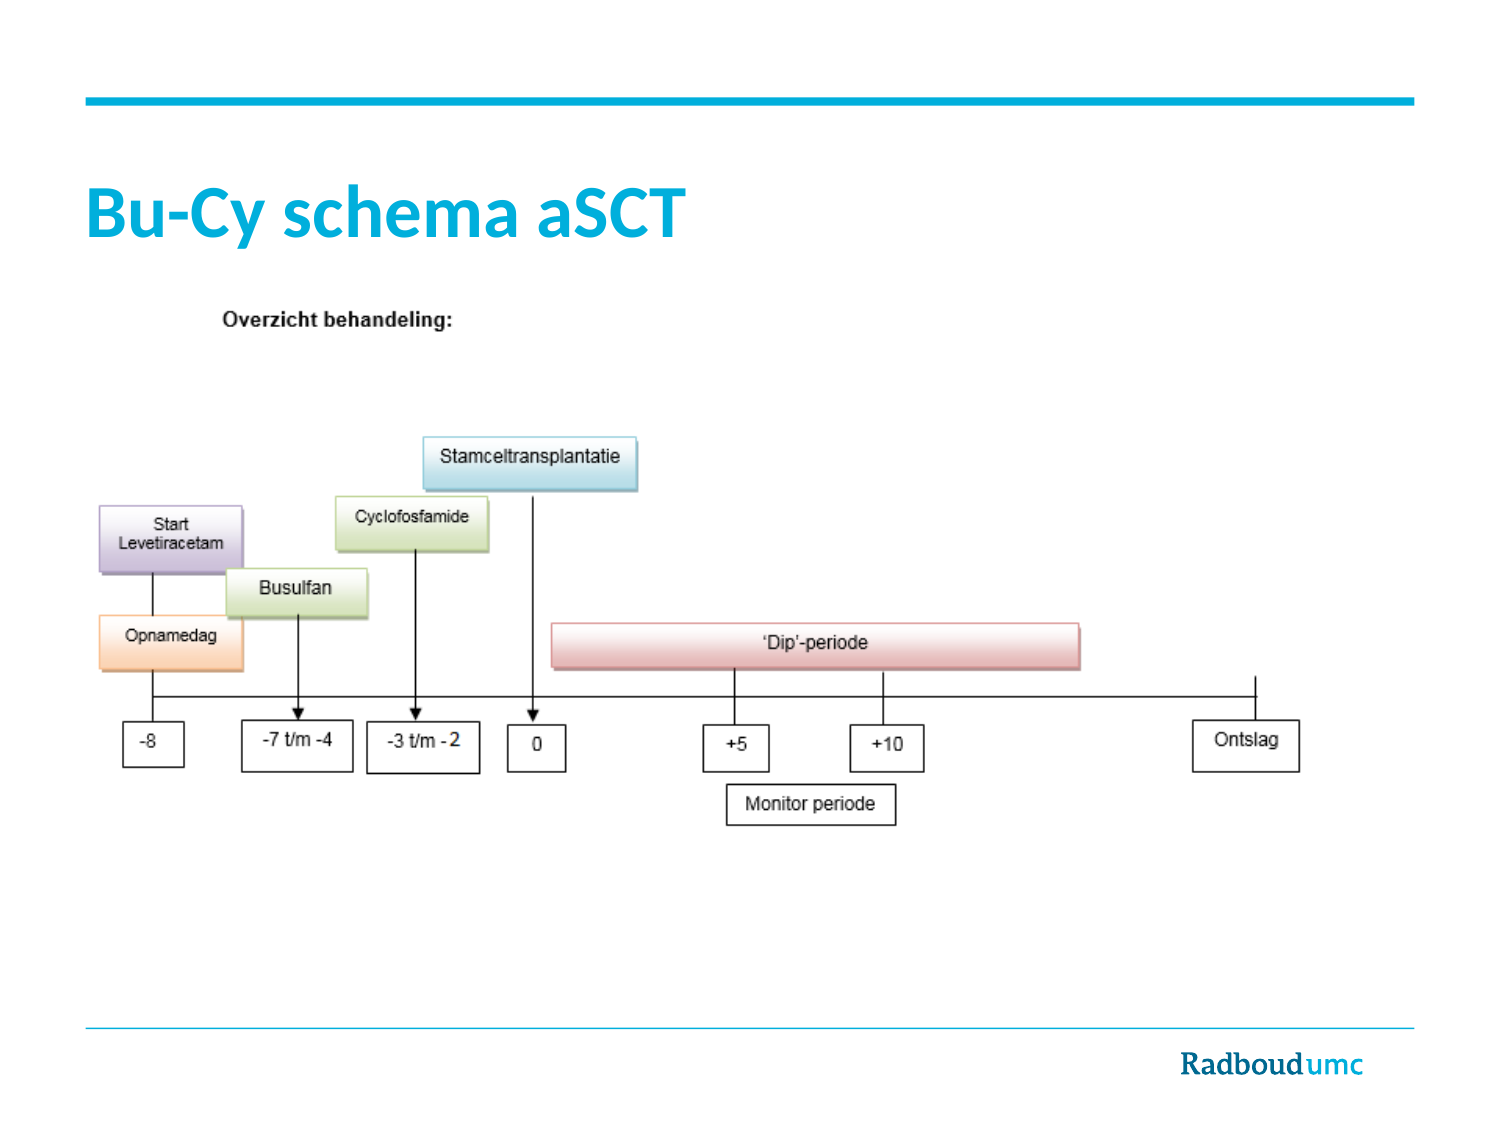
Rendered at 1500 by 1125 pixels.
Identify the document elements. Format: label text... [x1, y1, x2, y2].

picture [85, 291, 1305, 834]
title Bu-Cy schema aSCT [85, 164, 1415, 253]
